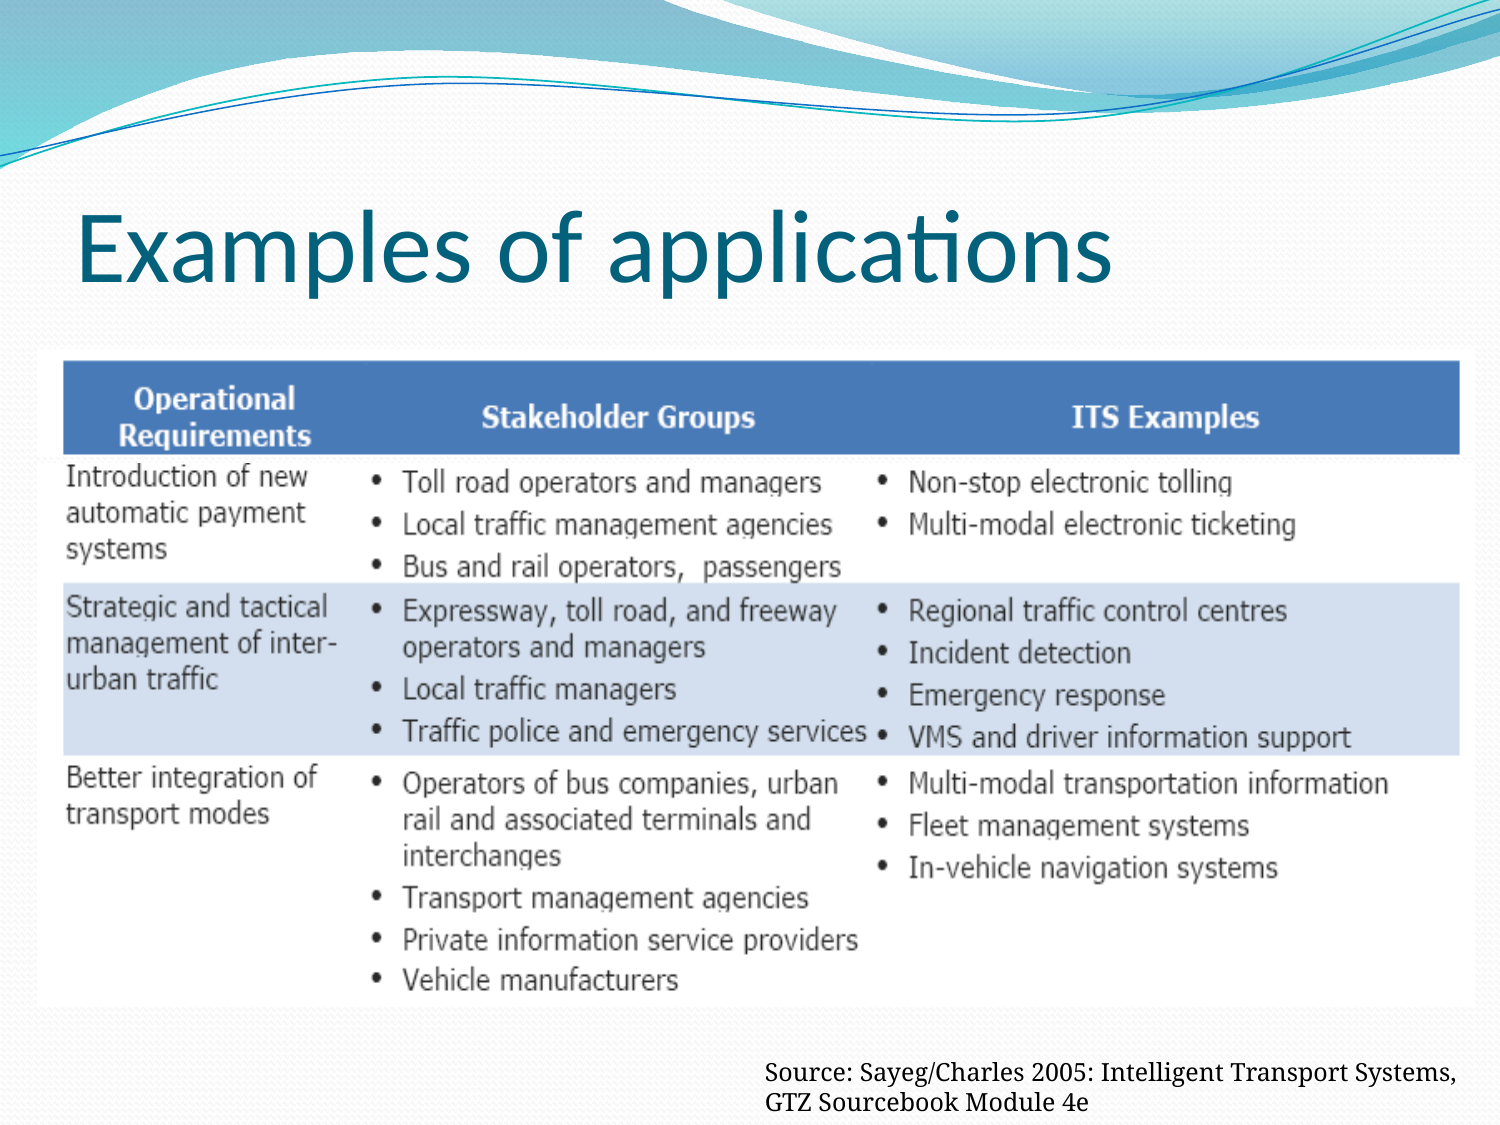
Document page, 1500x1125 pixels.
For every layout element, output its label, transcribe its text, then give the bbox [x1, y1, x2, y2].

text_box Source: Sayeg/Charles 2005: Intelligent Transport Systems, GTZ Sourcebook Module 4e [749, 1049, 1500, 1124]
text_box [37, 349, 1476, 1008]
title Examples of applications [75, 115, 1425, 303]
